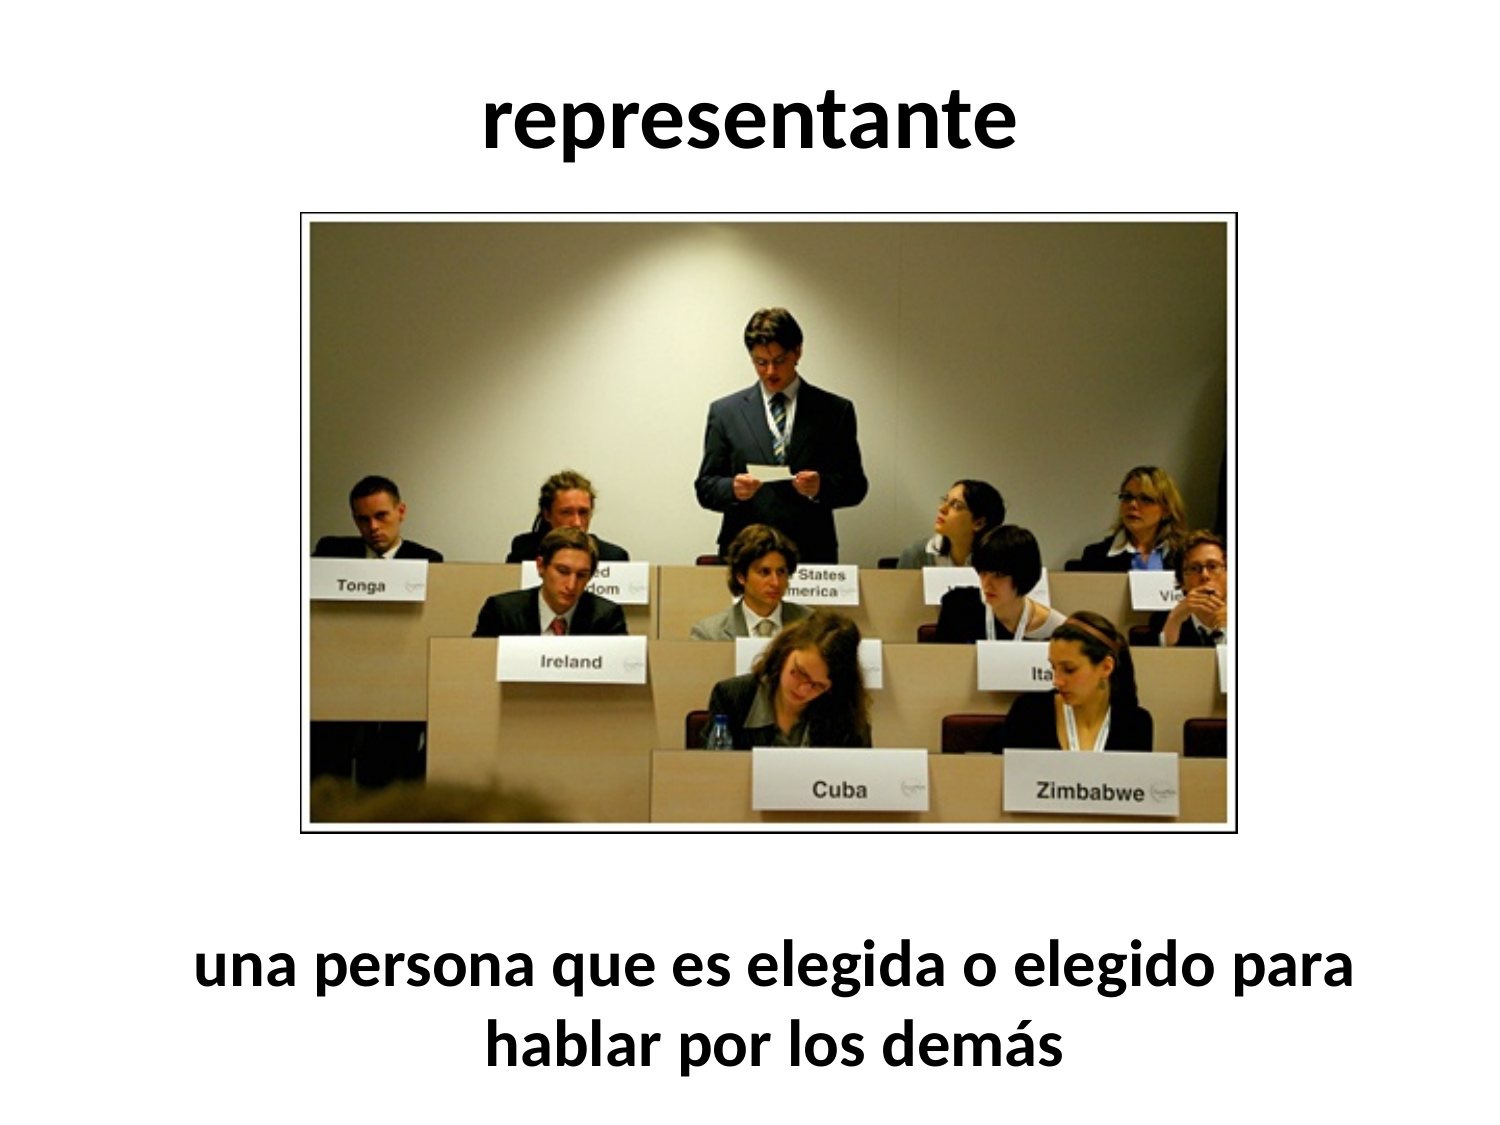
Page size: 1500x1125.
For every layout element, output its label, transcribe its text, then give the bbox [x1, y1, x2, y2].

text_box representante [337, 49, 1163, 175]
picture [299, 212, 1238, 835]
text_box una persona que es elegida o elegido para hablar por los demás [162, 912, 1388, 1088]
